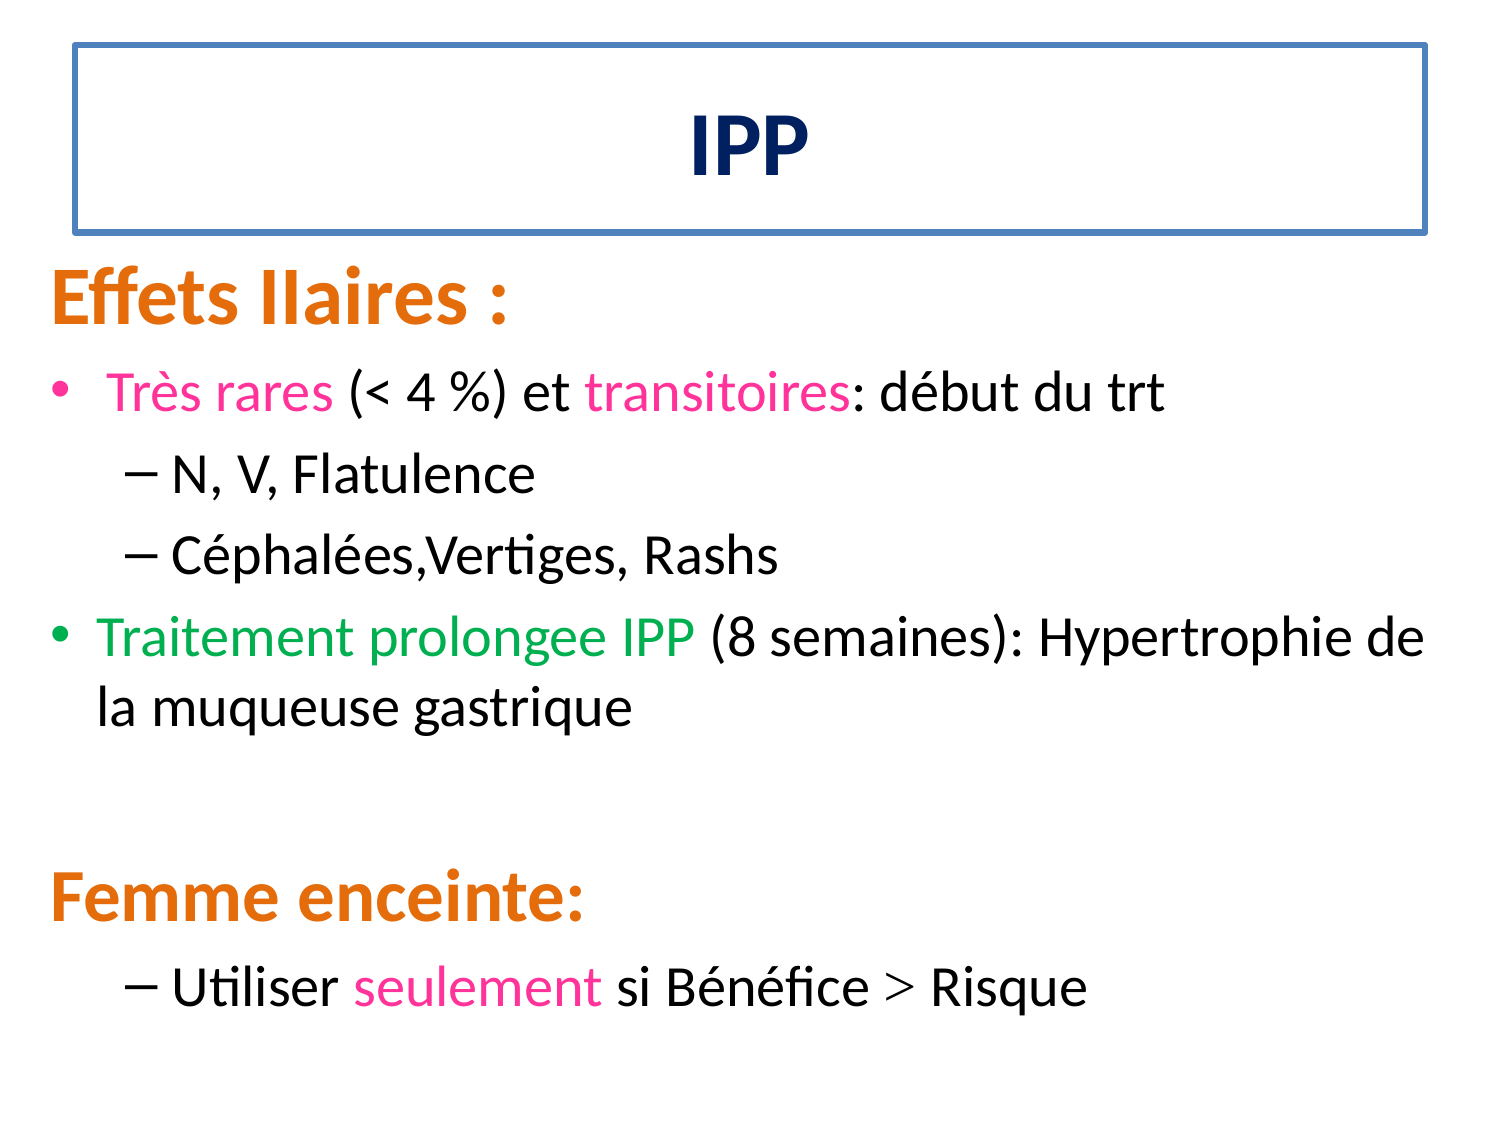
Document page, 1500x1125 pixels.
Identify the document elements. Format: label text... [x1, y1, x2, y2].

title IPP [75, 45, 1425, 233]
text_box Effets IIaires : Très rares (< 4 %) et transitoires: début du trt N, V, Flatulence Céphalées,Vertiges, Rashs Traitement prolongee IPP (8 semaines): Hypertrophie de la muqueuse gastrique Femme enceinte: Utiliser seulement si Bénéfice > Risque [35, 234, 1465, 1090]
